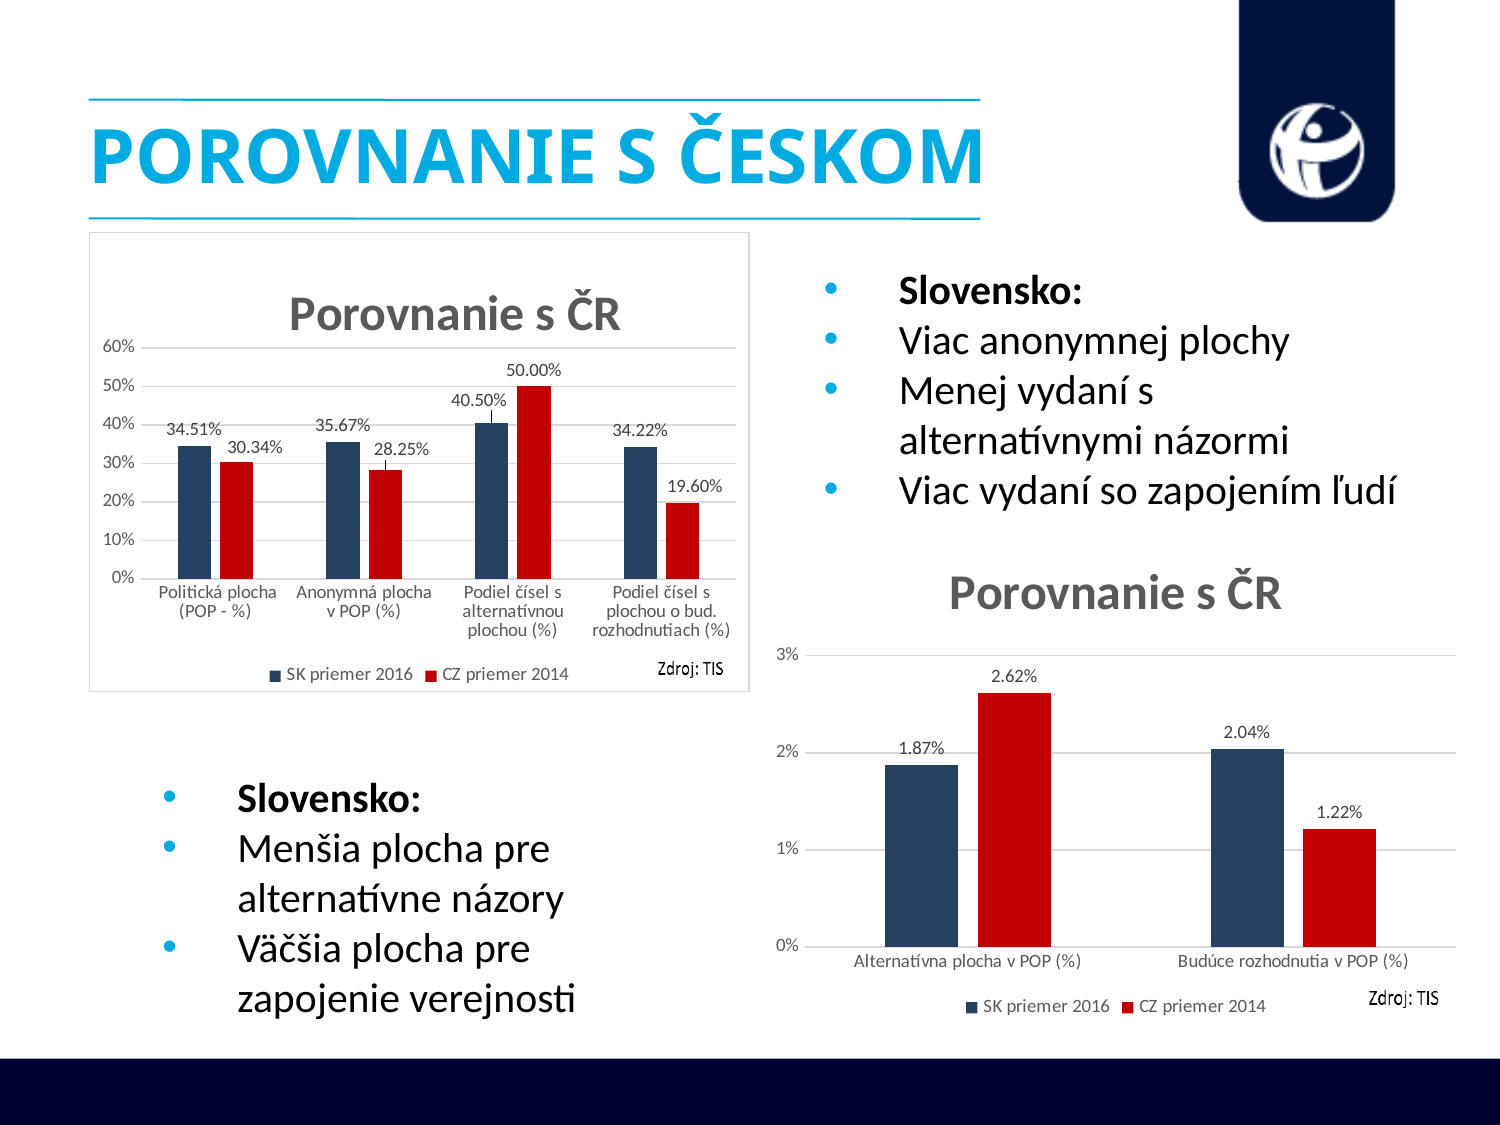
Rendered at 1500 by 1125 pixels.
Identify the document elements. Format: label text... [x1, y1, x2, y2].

title POROVNANIE S ČESKOM [88, 93, 1129, 225]
text_box Slovensko: Menšia plocha pre alternatívne názory Väčšia plocha pre zapojenie verejnosti [147, 763, 703, 1029]
chart [88, 231, 750, 693]
chart [761, 538, 1471, 1024]
picture [1187, 0, 1471, 250]
text_box Slovensko: Viac anonymnej plochy Menej vydaní s alternatívnymi názormi Viac vydaní so zapojením ľudí [808, 255, 1418, 521]
